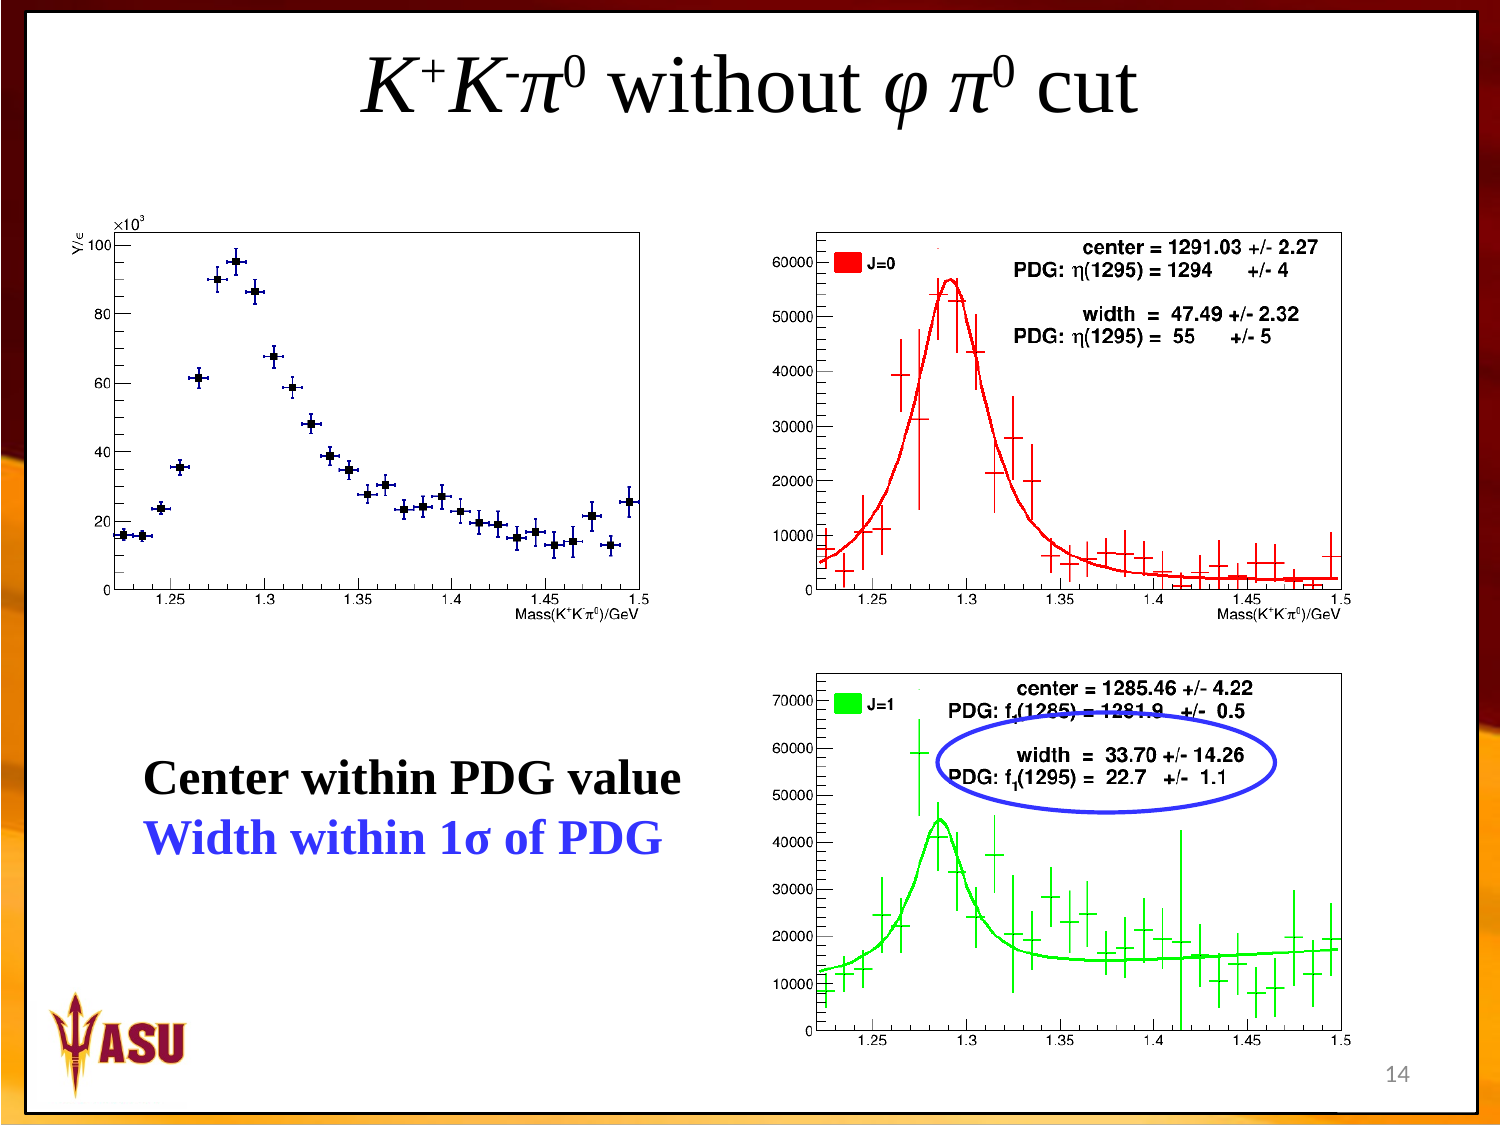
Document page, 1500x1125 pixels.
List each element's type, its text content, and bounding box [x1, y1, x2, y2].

text_box Center within PDG value Width within 1σ of PDG [127, 737, 710, 873]
picture [0, 0, 1500, 1125]
slide_number 14 [1074, 1042, 1425, 1103]
text_box K+K-π0 without φ π0 cut [24, 0, 1475, 200]
